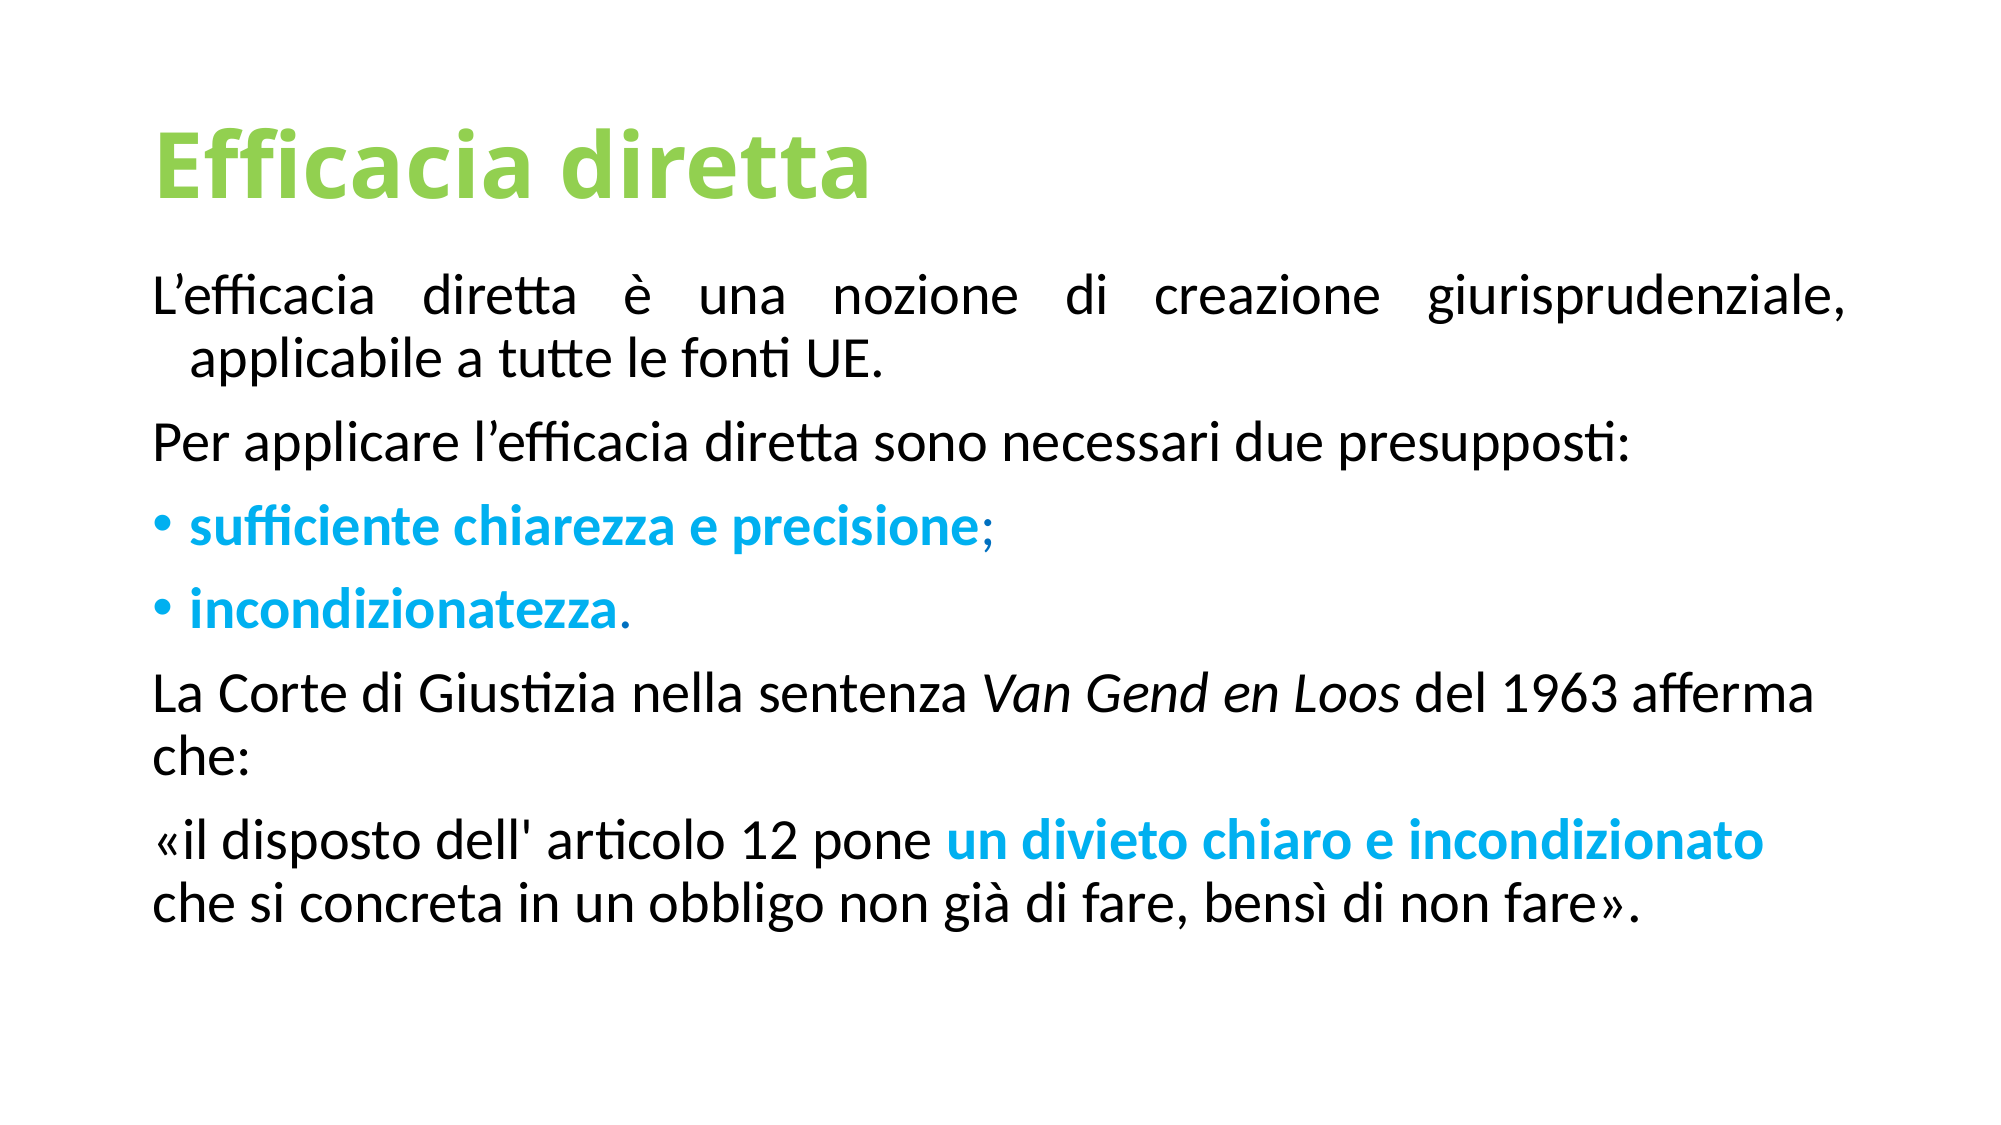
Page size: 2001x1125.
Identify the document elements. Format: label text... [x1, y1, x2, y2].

list L’efficacia diretta è una nozione di creazione giurisprudenziale, applicabile a tutte le fonti UE. Per applicare l’efficacia diretta sono necessari due presupposti: sufficiente chiarezza e precisione; incondizionatezza. La Corte di Giustizia nella sentenza Van Gend en Loos del 1963 afferma che: «il disposto dell' articolo 12 pone un divieto chiaro e incondizionato che si concreta in un obbligo non già di fare, bensì di non fare». [137, 256, 1863, 1014]
title Efficacia diretta [137, 59, 1863, 256]
